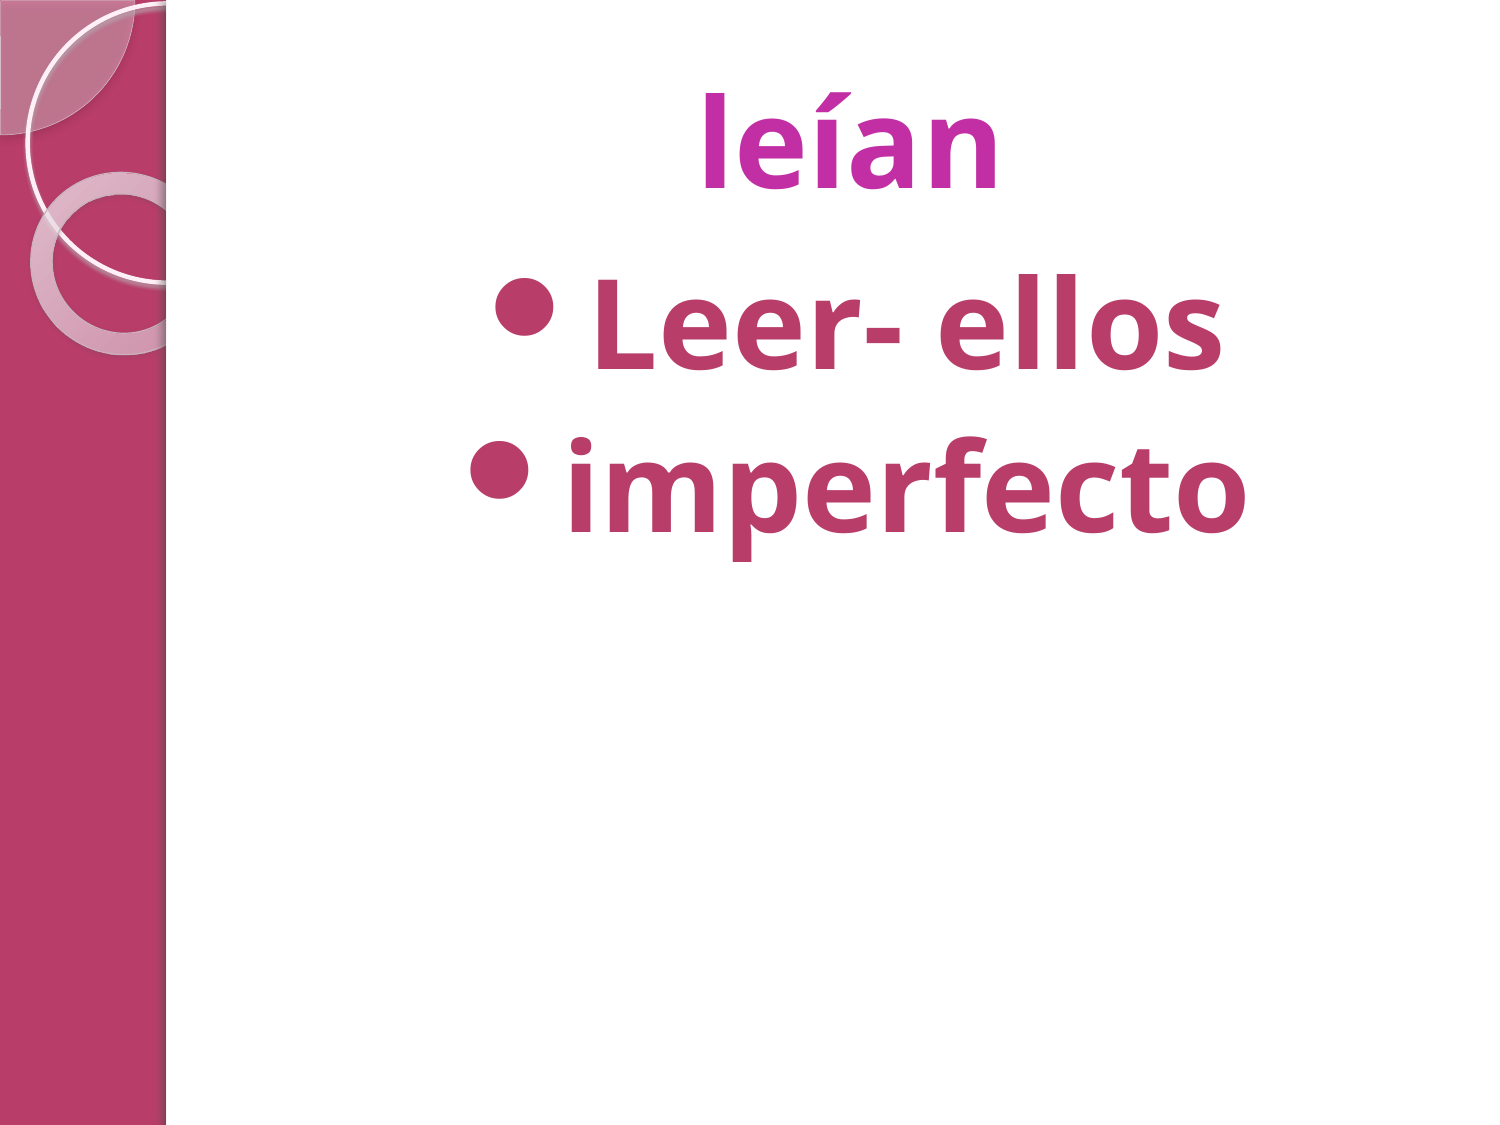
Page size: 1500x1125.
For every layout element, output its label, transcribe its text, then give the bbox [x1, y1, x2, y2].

list Leer- ellos imperfecto [235, 237, 1466, 1025]
title leían [235, 45, 1466, 233]
